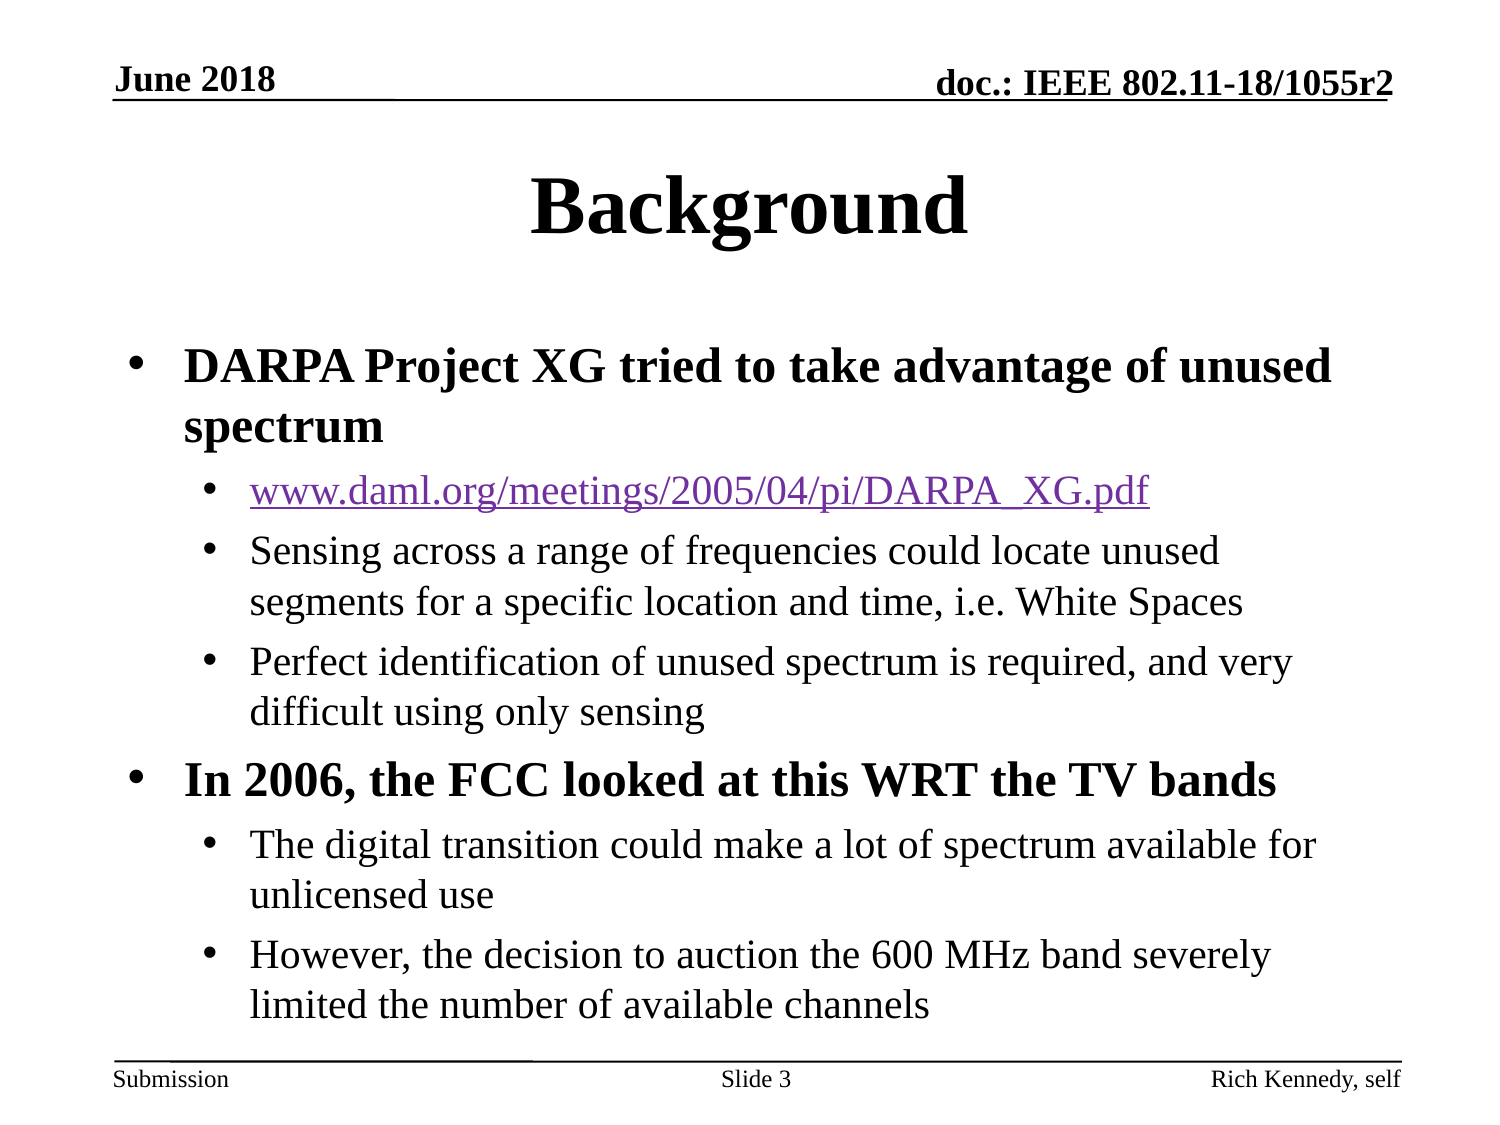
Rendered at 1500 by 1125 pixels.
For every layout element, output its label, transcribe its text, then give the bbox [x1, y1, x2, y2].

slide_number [114, 54, 423, 100]
title Background [112, 112, 1388, 288]
list DARPA Project XG tried to take advantage of unused spectrum www.daml.org/meetings/2005/04/pi/DARPA_XG.pdf Sensing across a range of frequencies could locate unused segments for a specific location and time, i.e. White Spaces Perfect identification of unused spectrum is required, and very difficult using only sensing In 2006, the FCC looked at this WRT the TV bands The digital transition could make a lot of spectrum available for unlicensed use However, the decision to auction the 600 MHz band severely limited the number of available channels [112, 324, 1388, 1038]
slide_number Slide 3 [712, 1061, 800, 1123]
footer Rich Kennedy, self [878, 1061, 1402, 1093]
